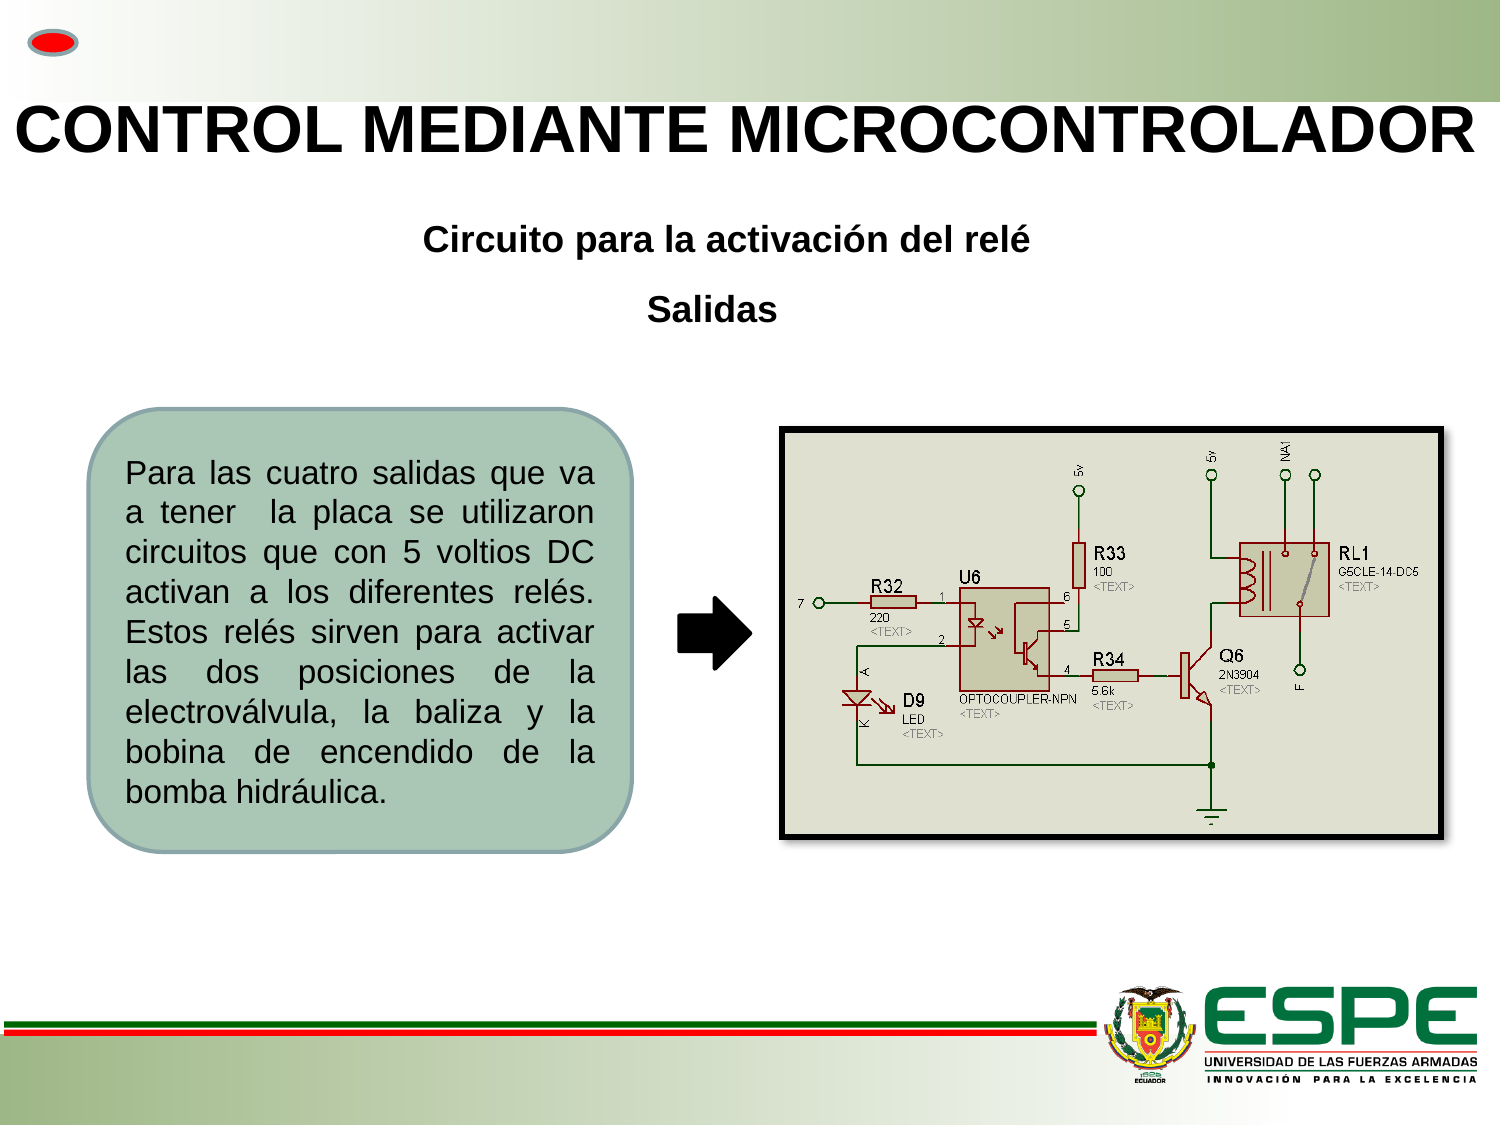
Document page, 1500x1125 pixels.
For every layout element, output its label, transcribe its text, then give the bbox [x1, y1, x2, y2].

text_box Salidas [407, 277, 939, 338]
text_box [27, 28, 79, 57]
picture [1104, 986, 1477, 1083]
picture [785, 432, 1439, 835]
text_box Para las cuatro salidas que va a tener la placa se utilizaron circuitos que con 5 voltios DC activan a los diferentes relés. Estos relés sirven para activar las dos posiciones de la electroválvula, la baliza y la bobina de encendido de la bomba hidráulica. [86, 406, 634, 855]
text_box Circuito para la activación del relé [182, 208, 1154, 268]
text_box [677, 595, 753, 671]
title CONTROL MEDIANTE MICROCONTROLADOR [0, 78, 1500, 185]
